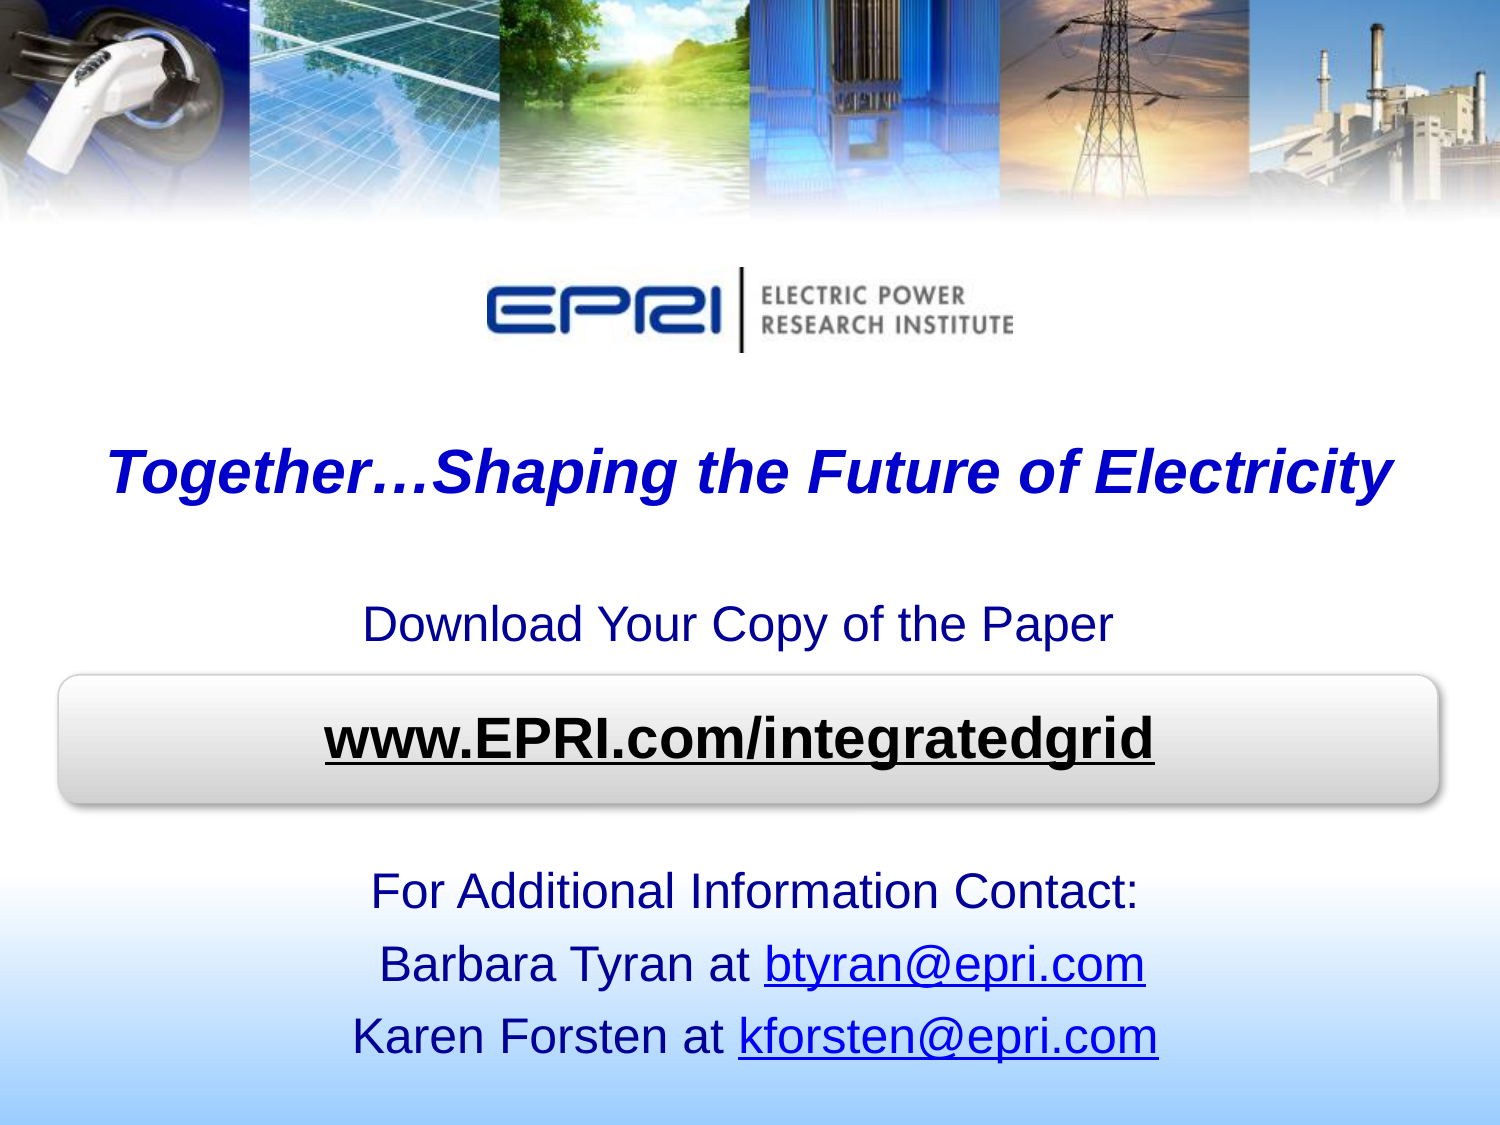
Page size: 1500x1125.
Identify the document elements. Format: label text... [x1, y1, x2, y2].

text_box Download Your Copy of the Paper [347, 584, 1144, 660]
picture [487, 267, 1013, 318]
text_box For Additional Information Contact: Barbara Tyran at btyran@epri.com Karen Forsten at kforsten@epri.com [336, 851, 1188, 1072]
picture [0, 0, 1500, 225]
text_box www.EPRI.com/integratedgrid [58, 674, 1439, 803]
title Together…Shaping the Future of Electricity [59, 318, 1441, 620]
